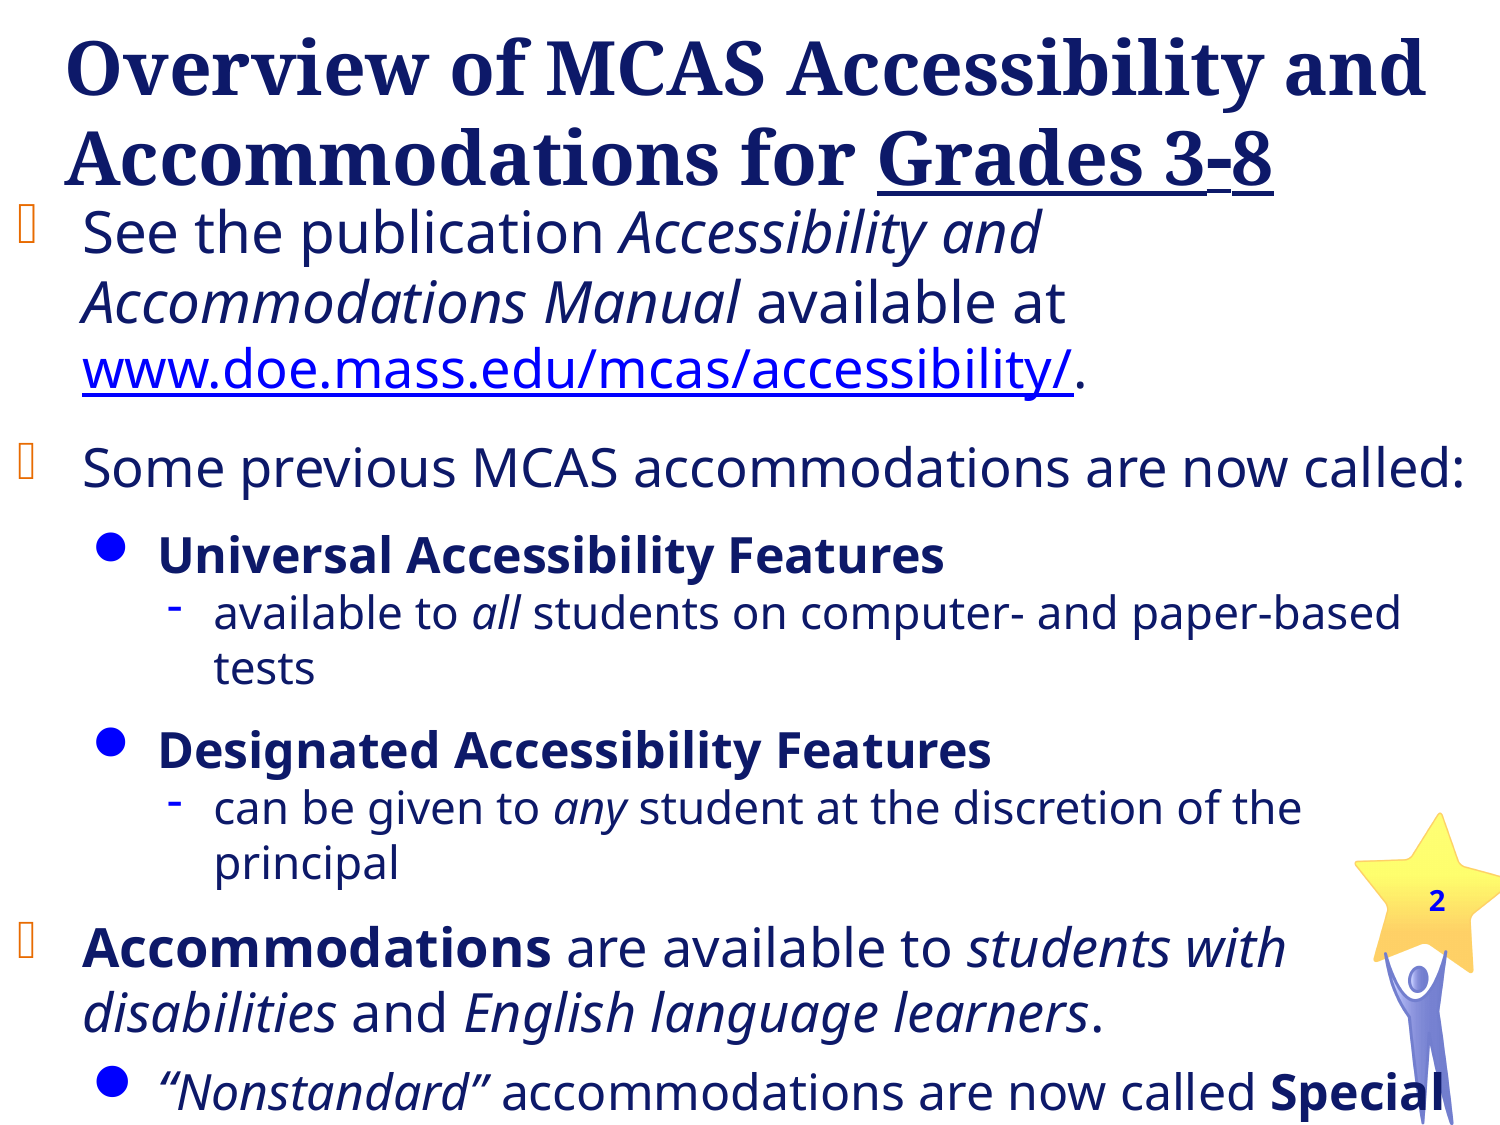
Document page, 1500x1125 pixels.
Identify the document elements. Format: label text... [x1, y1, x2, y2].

text_box Overview of MCAS Accessibility and Accommodations for Grades 38 [49, 12, 1488, 138]
text_box See the publication Accessibility and Accommodations Manual available at www.doe.mass.edu/mcas/accessibility/. Some previous MCAS accommodations are now called: Universal Accessibility Features available to all students on computer- and paper-based tests Designated Accessibility Features can be given to any student at the discretion of the principal Accommodations are available to students with disabilities and English language learners. “Nonstandard” accommodations are now called Special Access accommodations [2, 187, 1490, 988]
